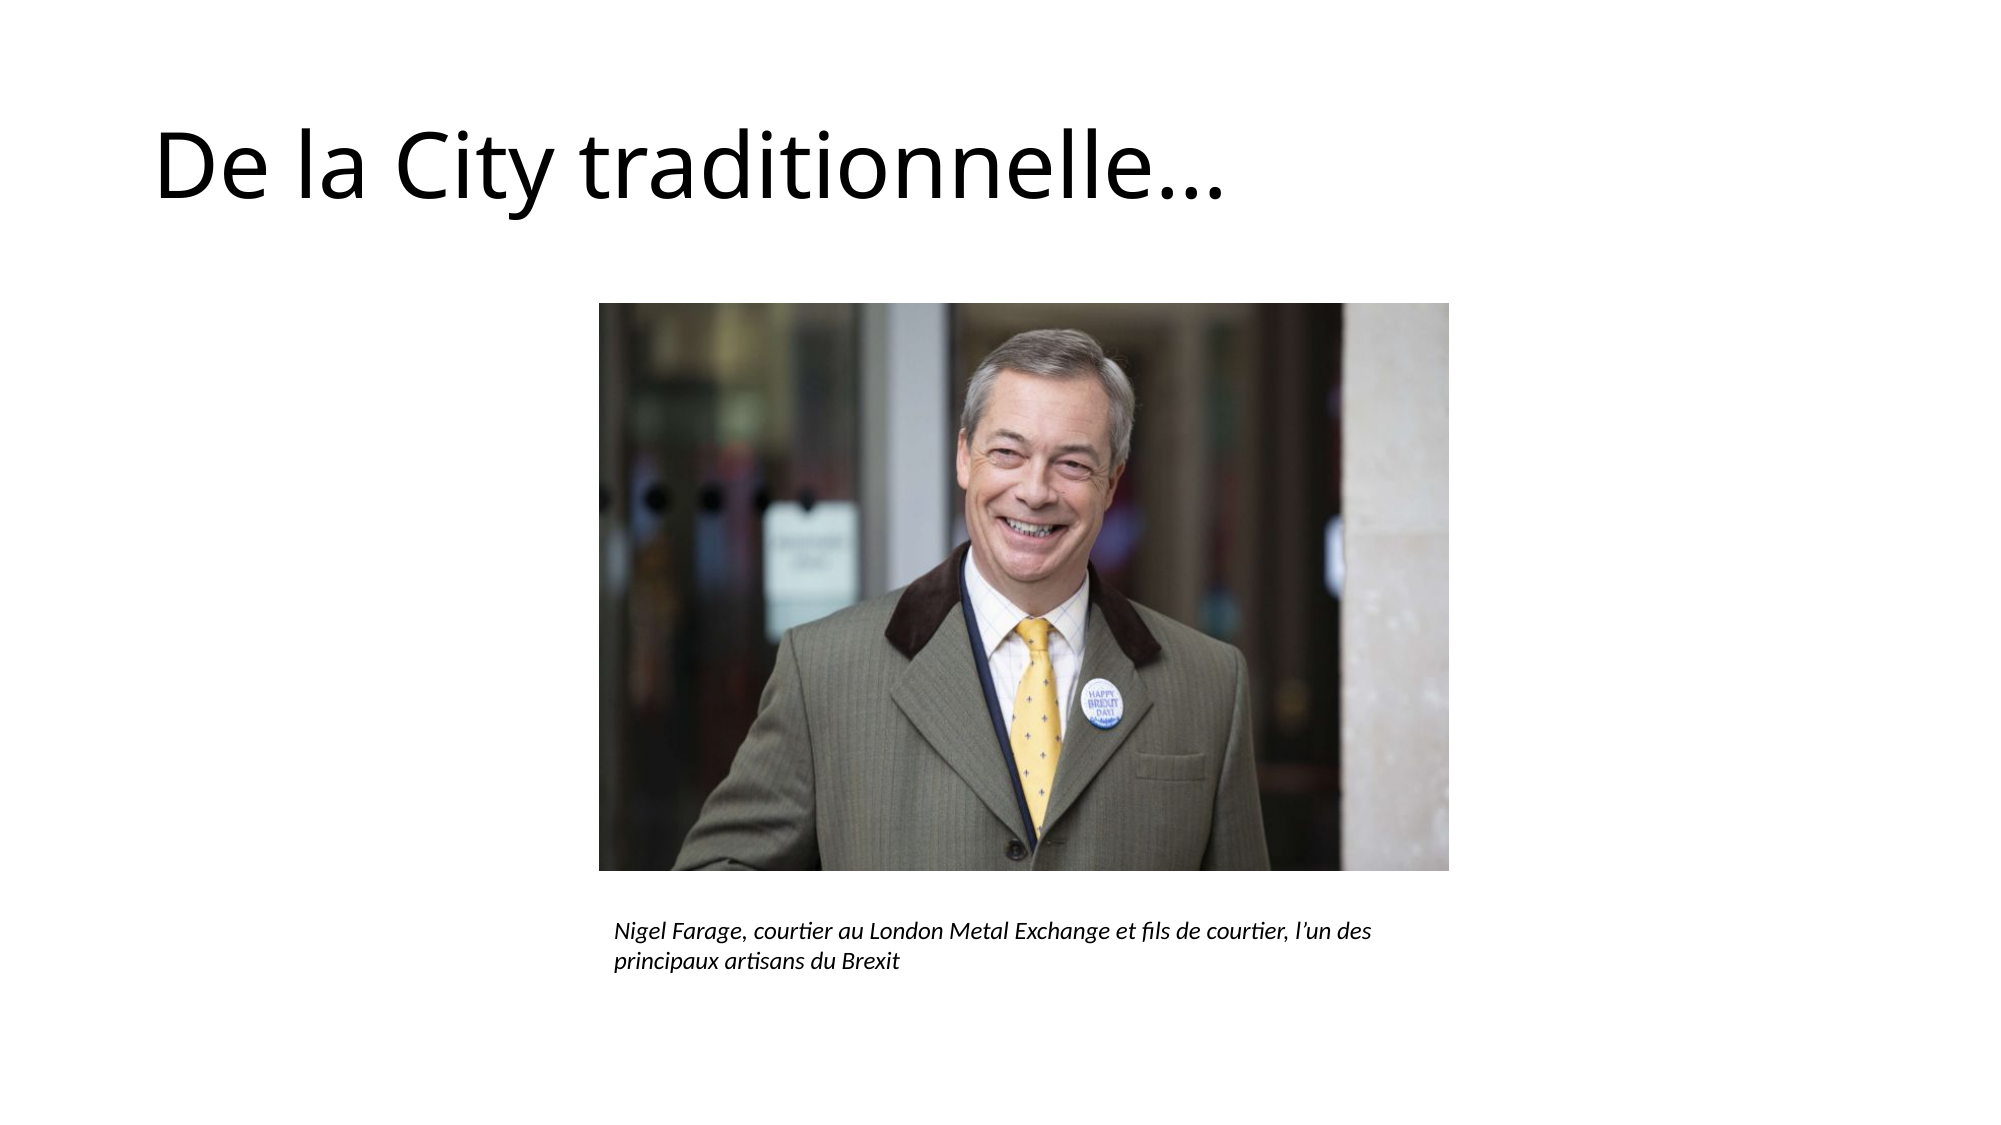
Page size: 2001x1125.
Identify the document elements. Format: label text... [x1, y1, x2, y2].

title De la City traditionnelle… [137, 59, 1863, 278]
picture [599, 303, 1449, 871]
text_box Nigel Farage, courtier au London Metal Exchange et fils de courtier, l’un des principaux artisans du Brexit [599, 907, 1449, 982]
